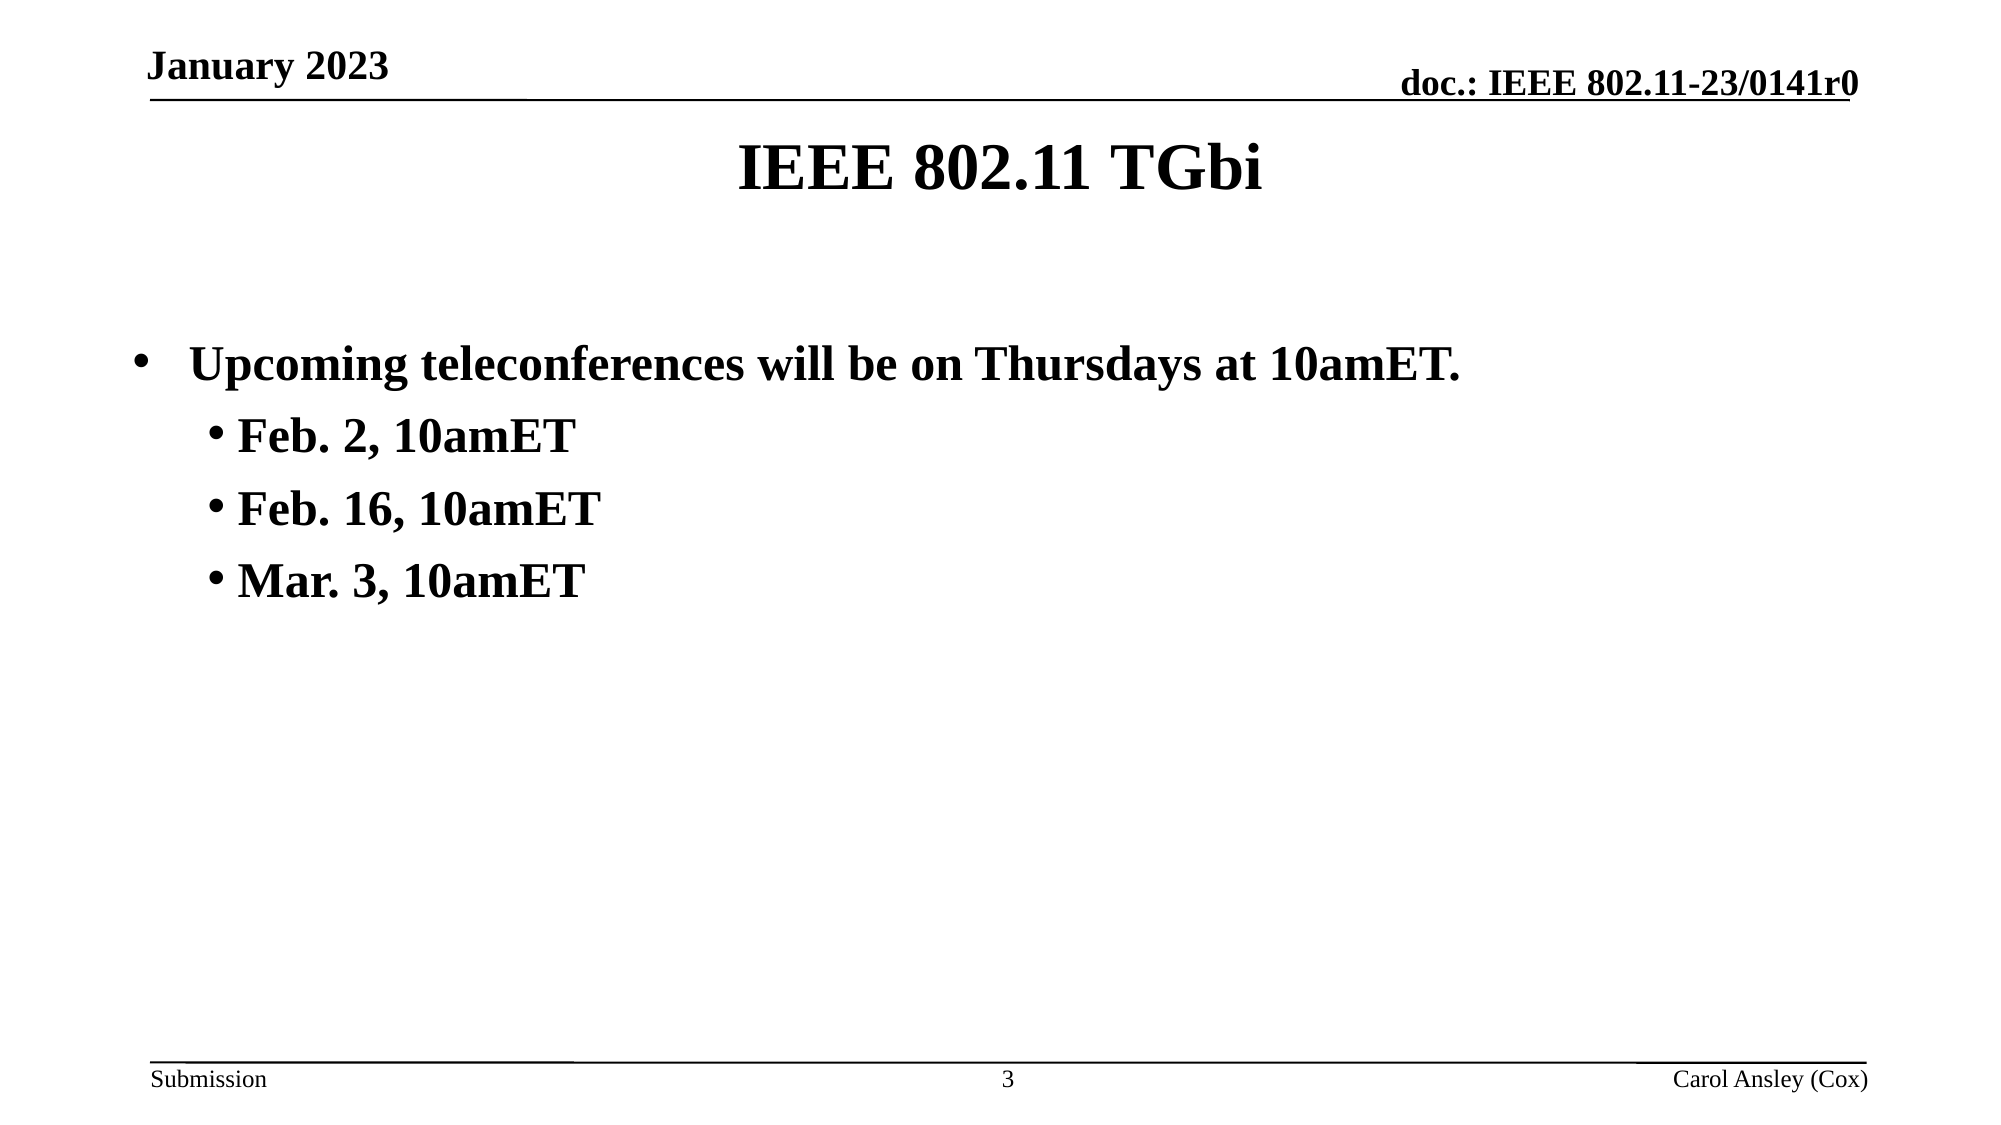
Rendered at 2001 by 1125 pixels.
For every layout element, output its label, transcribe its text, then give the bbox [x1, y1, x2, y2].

list Upcoming teleconferences will be on Thursdays at 10amET. Feb. 2, 10amET Feb. 16, 10amET Mar. 3, 10amET [124, 249, 1801, 1001]
text_box Carol Ansley (Cox) [1171, 1062, 1869, 1093]
title IEEE 802.11 TGbi [361, 74, 1638, 249]
slide_number 3 [997, 1061, 1020, 1093]
